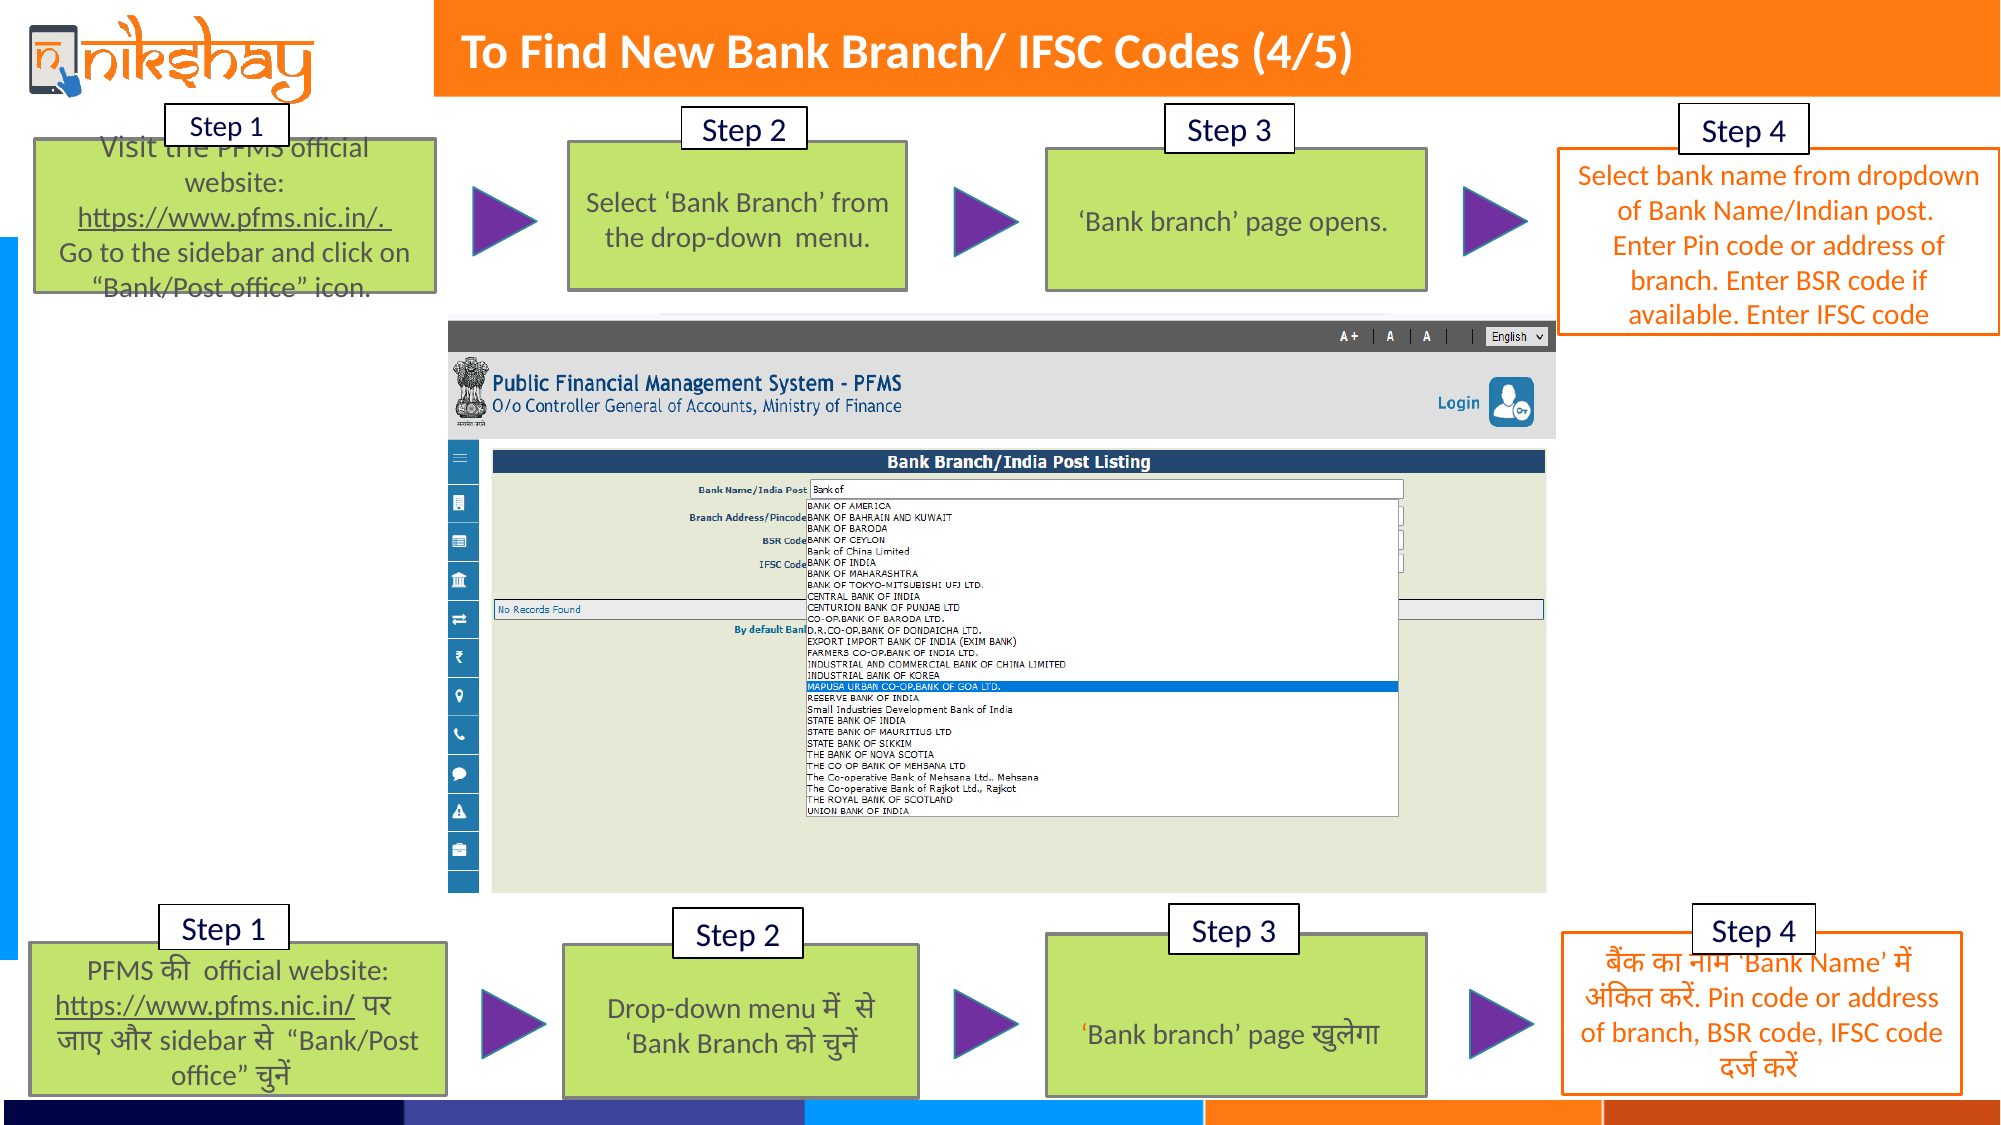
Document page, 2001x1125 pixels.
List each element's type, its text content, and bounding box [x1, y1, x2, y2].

text_box PFMS की official website: https://www.pfms.nic.in/ पर जाए और sidebar से “Bank/Post office” चुनें [29, 941, 447, 1097]
text_box Select ‘Bank Branch’ from the drop-down menu. [568, 141, 908, 291]
text_box [481, 988, 547, 1060]
text_box बैंक का नाम ‘Bank Name’ में अंकित करें. Pin code or address of branch, BSR code, IFSC code दर्ज करें [1561, 931, 1963, 1096]
text_box To Find New Bank Branch/ IFSC Codes (4/5) [446, 11, 1449, 86]
text_box [953, 186, 1020, 258]
text_box Step 2 [681, 106, 808, 150]
text_box [953, 988, 1020, 1060]
text_box ‘Bank branch’ page खुलेगा [1045, 933, 1428, 1097]
text_box Drop-down menu में से ‘Bank Branch को चुनें [563, 944, 920, 1099]
text_box Step 3 [1164, 103, 1295, 154]
picture [21, 0, 321, 121]
text_box Select bank name from dropdown of Bank Name/Indian post. Enter Pin code or address of branch. Enter BSR code if available. Enter IFSC code [1557, 148, 2000, 335]
picture [448, 313, 1556, 894]
text_box [1462, 186, 1529, 257]
text_box Step 1 [158, 904, 290, 950]
text_box [472, 186, 538, 257]
text_box Step 1 [164, 103, 290, 147]
text_box Step 3 [1168, 903, 1300, 955]
text_box Visit the PFMS official website: https://www.pfms.nic.in/. Go to the sidebar and click on “Bank/Post office” icon. [34, 138, 436, 293]
picture [4, 1100, 2001, 1125]
text_box Step 4 [1692, 903, 1816, 955]
text_box Step 2 [672, 907, 804, 959]
text_box [1469, 988, 1535, 1060]
text_box ‘Bank branch’ page opens. [1045, 148, 1428, 291]
text_box Step 4 [1678, 103, 1810, 155]
